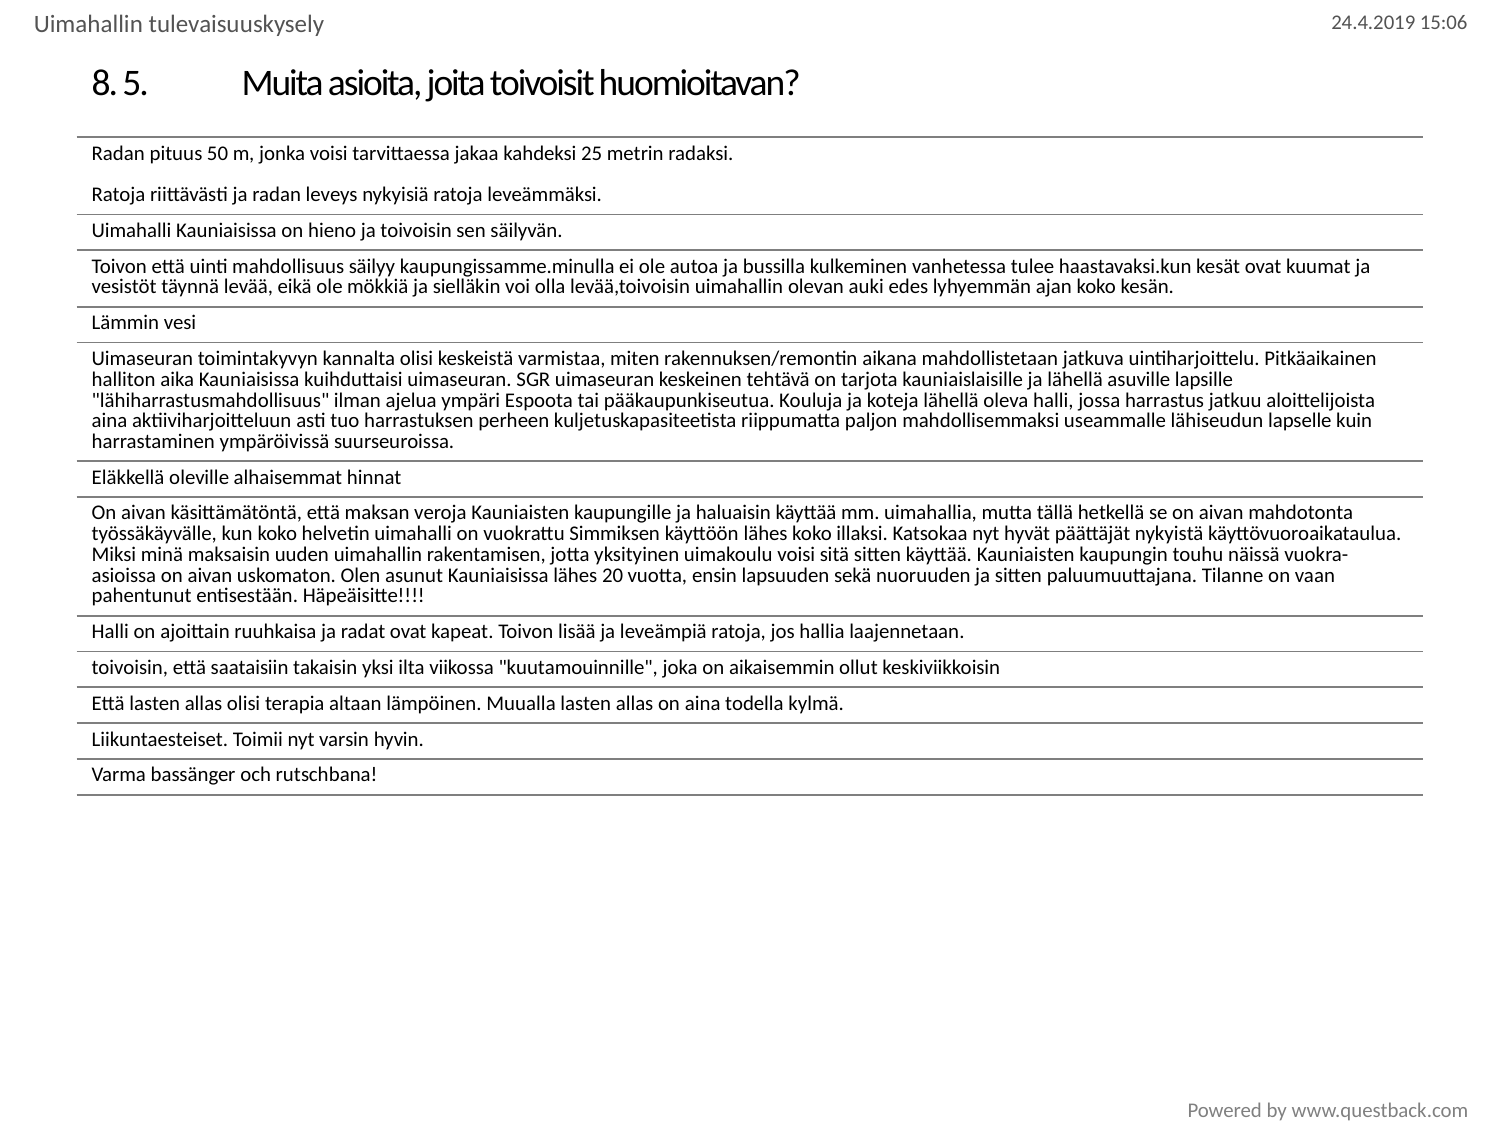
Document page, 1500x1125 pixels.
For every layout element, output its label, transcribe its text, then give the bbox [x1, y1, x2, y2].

table_header Radan pituus 50 m, jonka voisi tarvittaessa jakaa kahdeksi 25 metrin radaksi. Ratoja riittävästi ja radan leveys nykyisiä ratoja leveämmäksi. [77, 138, 1423, 214]
table_cell Uimahalli Kauniaisissa on hieno ja toivoisin sen säilyvän. [77, 215, 1423, 249]
table_cell toivoisin, että saataisiin takaisin yksi ilta viikossa "kuutamouinnille", joka on aikaisemmin ollut keskiviikkoisin [77, 652, 1423, 686]
table_cell Lämmin vesi [77, 308, 1423, 342]
table_cell Että lasten allas olisi terapia altaan lämpöinen. Muualla lasten allas on aina todella kylmä. [77, 688, 1423, 722]
table_cell Halli on ajoittain ruuhkaisa ja radat ovat kapeat. Toivon lisää ja leveämpiä ratoja, jos hallia laajennetaan. [77, 617, 1423, 651]
table_cell Liikuntaesteiset. Toimii nyt varsin hyvin. [77, 724, 1423, 758]
table_cell On aivan käsittämätöntä, että maksan veroja Kauniaisten kaupungille ja haluaisin käyttää mm. uimahallia, mutta tällä hetkellä se on aivan mahdotonta työssäkäyvälle, kun koko helvetin uimahalli on vuokrattu Simmiksen käyttöön lähes koko illaksi. Katsokaa nyt hyvät päättäjät nykyistä käyttövuoroaikataulua. Miksi minä maksaisin uuden uimahallin rakentamisen, jotta yksityinen uimakoulu voisi sitä sitten käyttää. Kauniaisten kaupungin touhu näissä vuokra-asioissa on aivan uskomaton. Olen asunut Kauniaisissa lähes 20 vuotta, ensin lapsuuden sekä nuoruuden ja sitten paluumuuttajana. Tilanne on vaan pahentunut entisestään. Häpeäisitte!!!! [77, 498, 1423, 615]
table_cell Toivon että uinti mahdollisuus säilyy kaupungissamme.minulla ei ole autoa ja bussilla kulkeminen vanhetessa tulee haastavaksi.kun kesät ovat kuumat ja vesistöt täynnä levää, eikä ole mökkiä ja sielläkin voi olla levää,toivoisin uimahallin olevan auki edes lyhyemmän ajan koko kesän. [77, 251, 1423, 306]
list Uimahallin tulevaisuuskysely [0, 0, 1500, 38]
table_cell Eläkkellä oleville alhaisemmat hinnat [77, 462, 1423, 496]
title 8. 5. Muita asioita, joita toivoisit huomioitavan? [76, 38, 1427, 126]
table_cell Varma bassänger och rutschbana! [77, 760, 1423, 794]
table_cell Uimaseuran toimintakyvyn kannalta olisi keskeistä varmistaa, miten rakennuksen/remontin aikana mahdollistetaan jatkuva uintiharjoittelu. Pitkäaikainen halliton aika Kauniaisissa kuihduttaisi uimaseuran. SGR uimaseuran keskeinen tehtävä on tarjota kauniaislaisille ja lähellä asuville lapsille "lähiharrastusmahdollisuus" ilman ajelua ympäri Espoota tai pääkaupunkiseutua. Kouluja ja koteja lähellä oleva halli, jossa harrastus jatkuu aloittelijoista aina aktiiviharjoitteluun asti tuo harrastuksen perheen kuljetuskapasiteetista riippumatta paljon mahdollisemmaksi useammalle lähiseudun lapselle kuin harrastaminen ympäröivissä suurseuroissa. [77, 343, 1423, 460]
